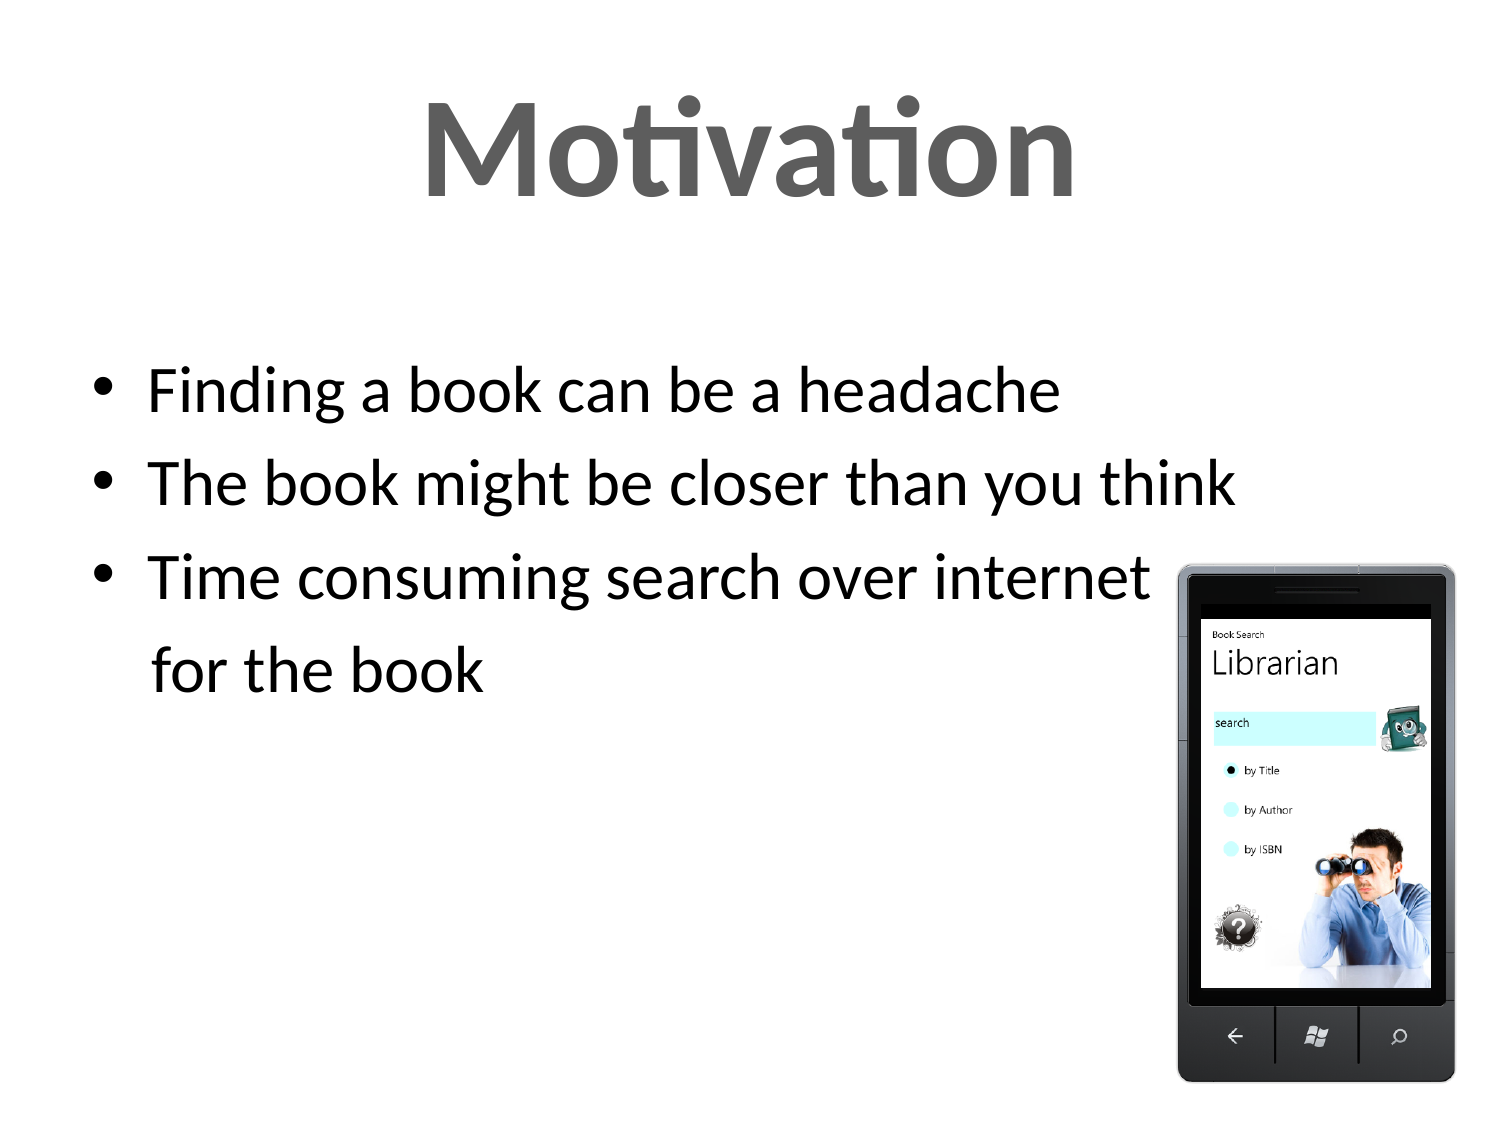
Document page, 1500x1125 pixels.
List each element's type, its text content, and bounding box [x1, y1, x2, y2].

title Motivation [75, 45, 1425, 233]
list Finding a book can be a headache The book might be closer than you think Time consuming search over internet for the book [76, 338, 1427, 1046]
picture [1174, 562, 1457, 1084]
